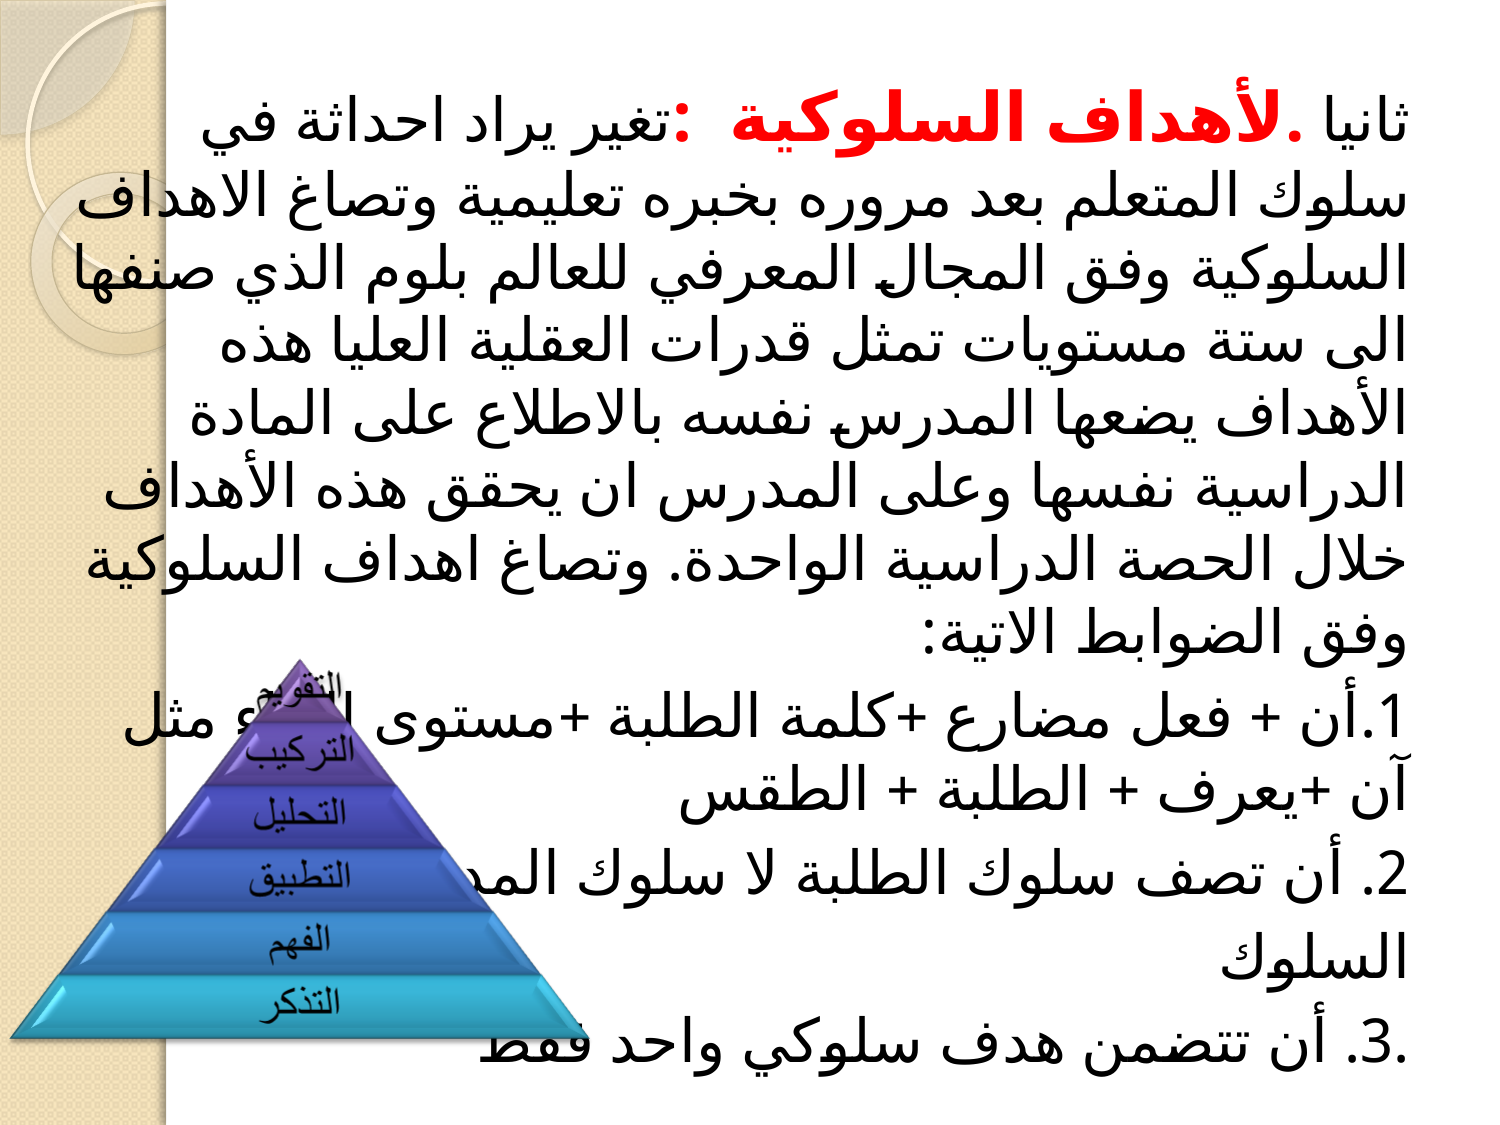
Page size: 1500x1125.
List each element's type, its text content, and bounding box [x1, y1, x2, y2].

list ثانيا .لأهداف السلوكية :تغير يراد احداثة في سلوك المتعلم بعد مروره بخبره تعليمية وتصاغ الاهداف السلوكية وفق المجال المعرفي للعالم بلوم الذي صنفها الى ستة مستويات تمثل قدرات العقلية العليا هذه الأهداف يضعها المدرس نفسه بالاطلاع على المادة الدراسية نفسها وعلى المدرس ان يحقق هذه الأهداف خلال الحصة الدراسية الواحدة. وتصاغ اهداف السلوكية وفق الضوابط الاتية: 1.أن + فعل مضارع +كلمة الطلبة +مستوى الأداء مثل آن +يعرف + الطلبة + الطقس 2. أن تصف سلوك الطلبة لا سلوك المدرس السلوك .3. أن تتضمن هدف سلوكي واحد فقط [29, 66, 1425, 1083]
picture [0, 644, 598, 1067]
